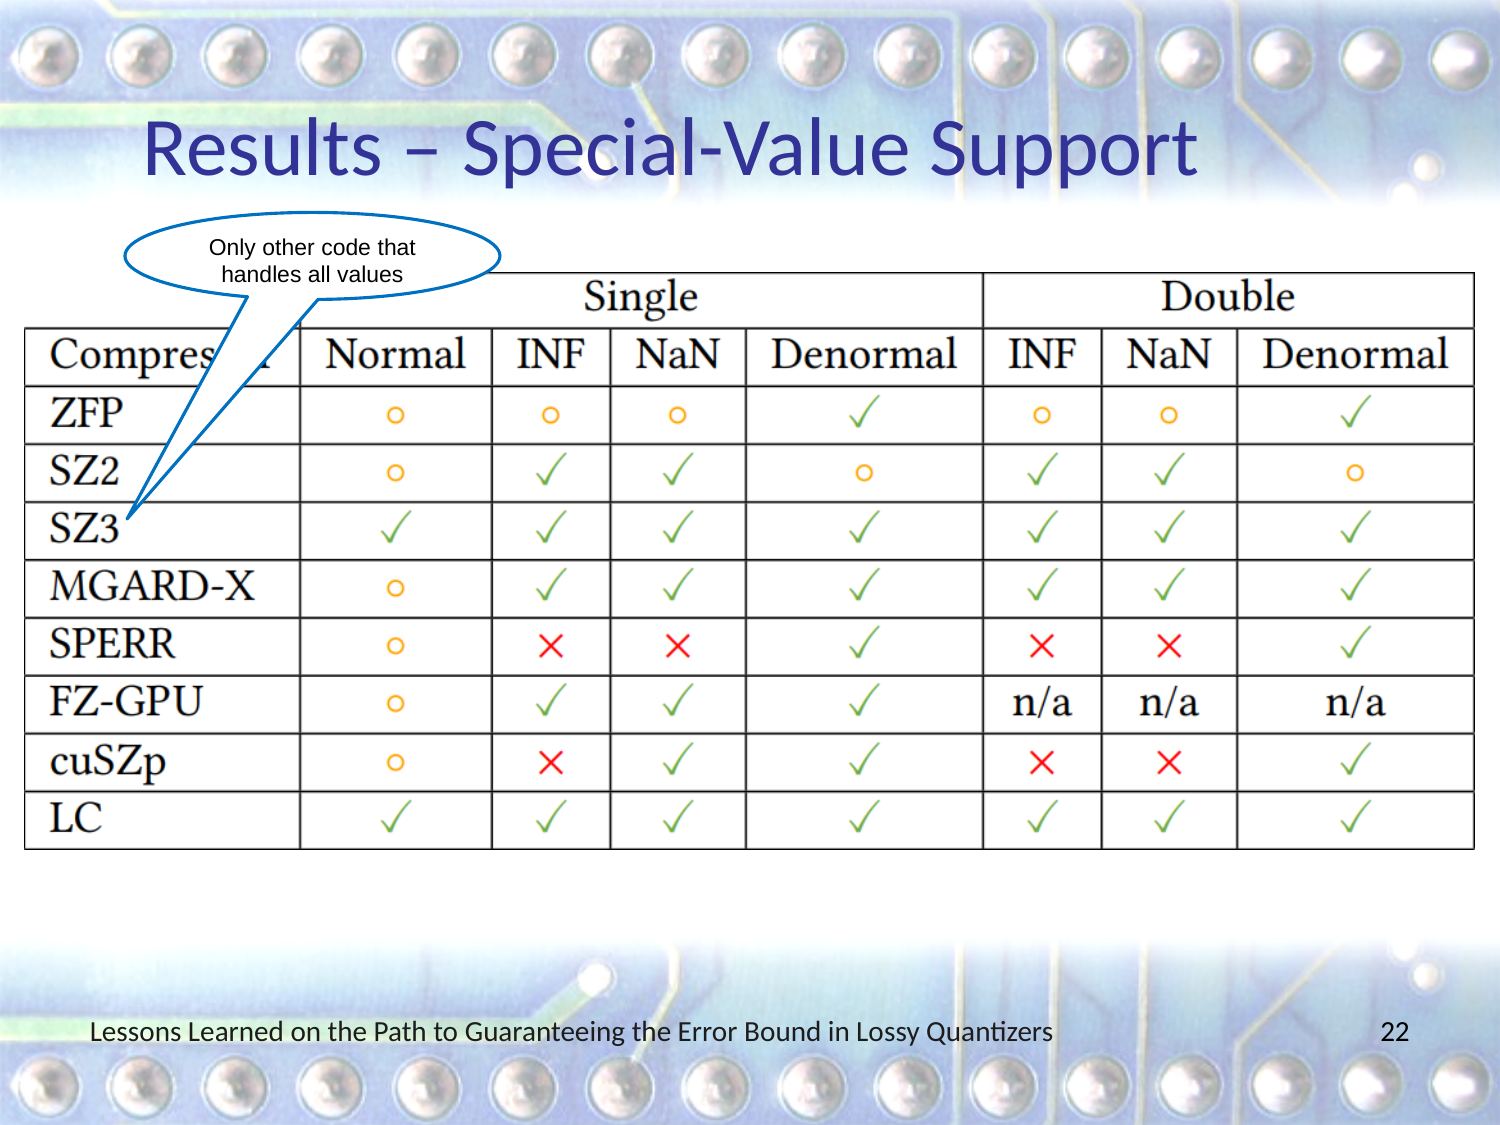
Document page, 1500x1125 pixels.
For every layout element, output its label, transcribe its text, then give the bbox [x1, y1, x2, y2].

picture [24, 271, 1476, 851]
text_box Only other code that handles all values [124, 212, 500, 270]
slide_number 21 [1112, 979, 1426, 1055]
title Results – Special-Value Support [74, 89, 1426, 195]
slide_number Lessons Learned on the Path to Guaranteeing the Error Bound in Lossy Quantizers [74, 979, 1112, 1055]
